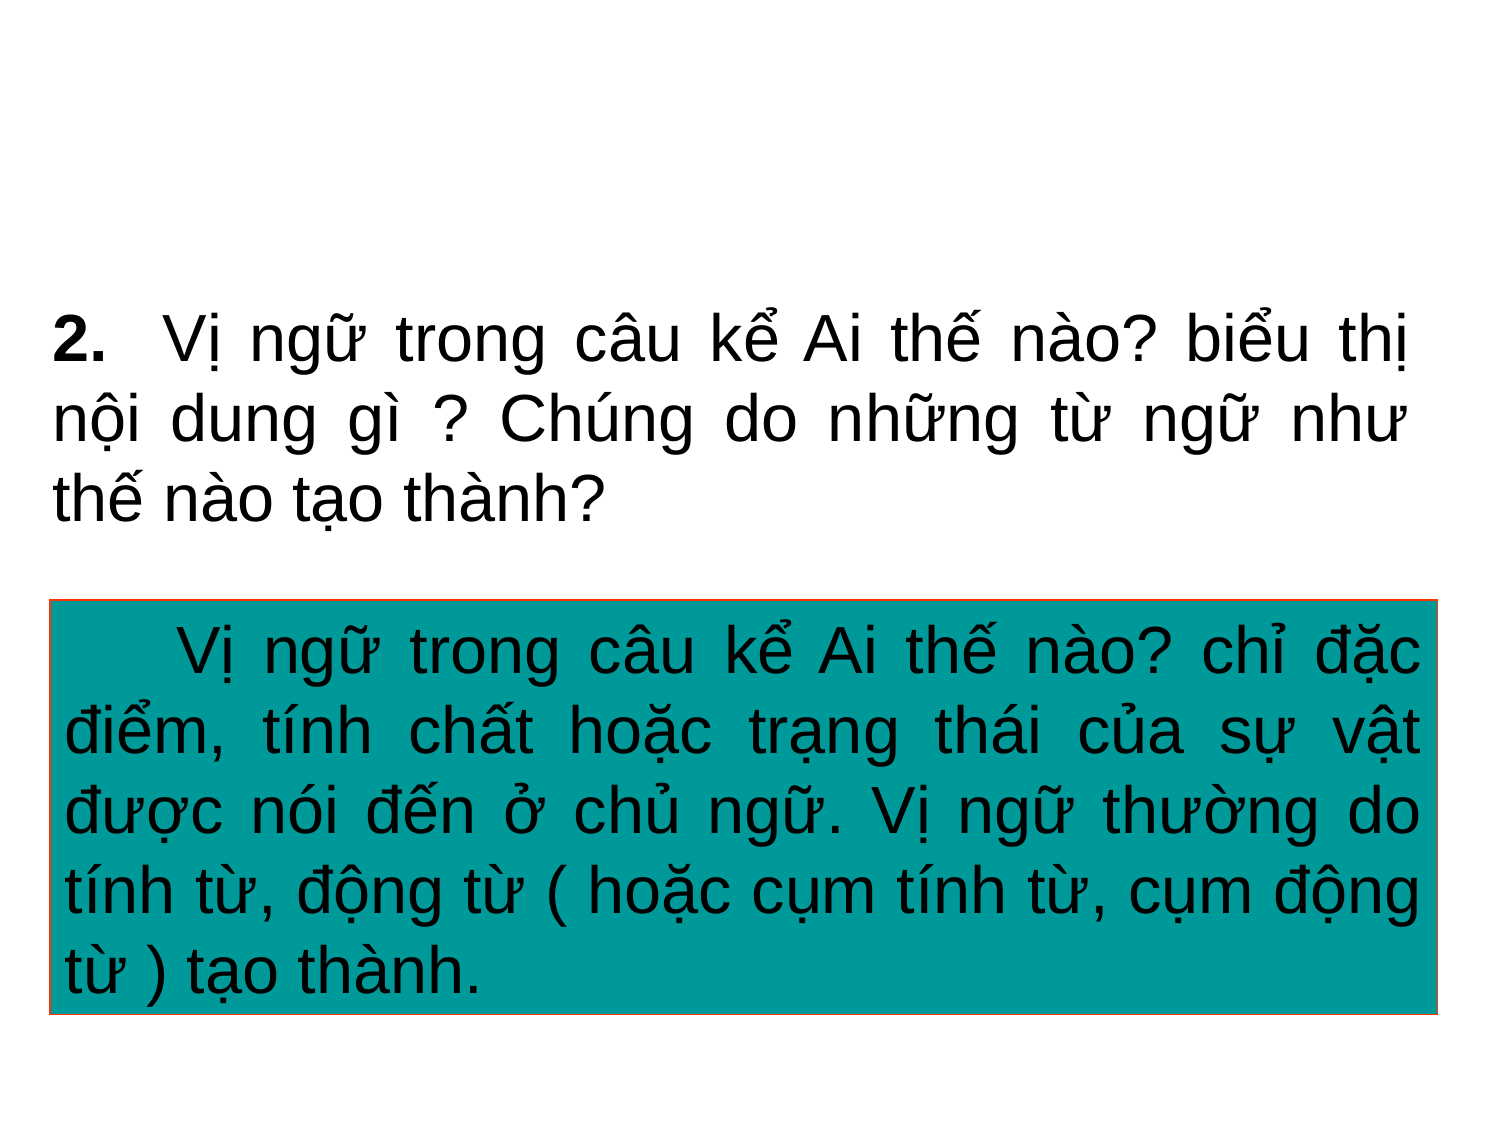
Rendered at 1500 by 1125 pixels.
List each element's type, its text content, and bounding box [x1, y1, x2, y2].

text_box 2. Vị ngữ trong câu kể Ai thế nào? biểu thị nội dung gì ? Chúng do những từ ngữ như thế nào tạo thành? [37, 287, 1425, 543]
text_box Vị ngữ trong câu kể Ai thế nào? chỉ đặc điểm, tính chất hoặc trạng thái của sự vật được nói đến ở chủ ngữ. Vị ngữ thường do tính từ, động từ ( hoặc cụm tính từ, cụm động từ ) tạo thành. [50, 599, 1438, 1015]
